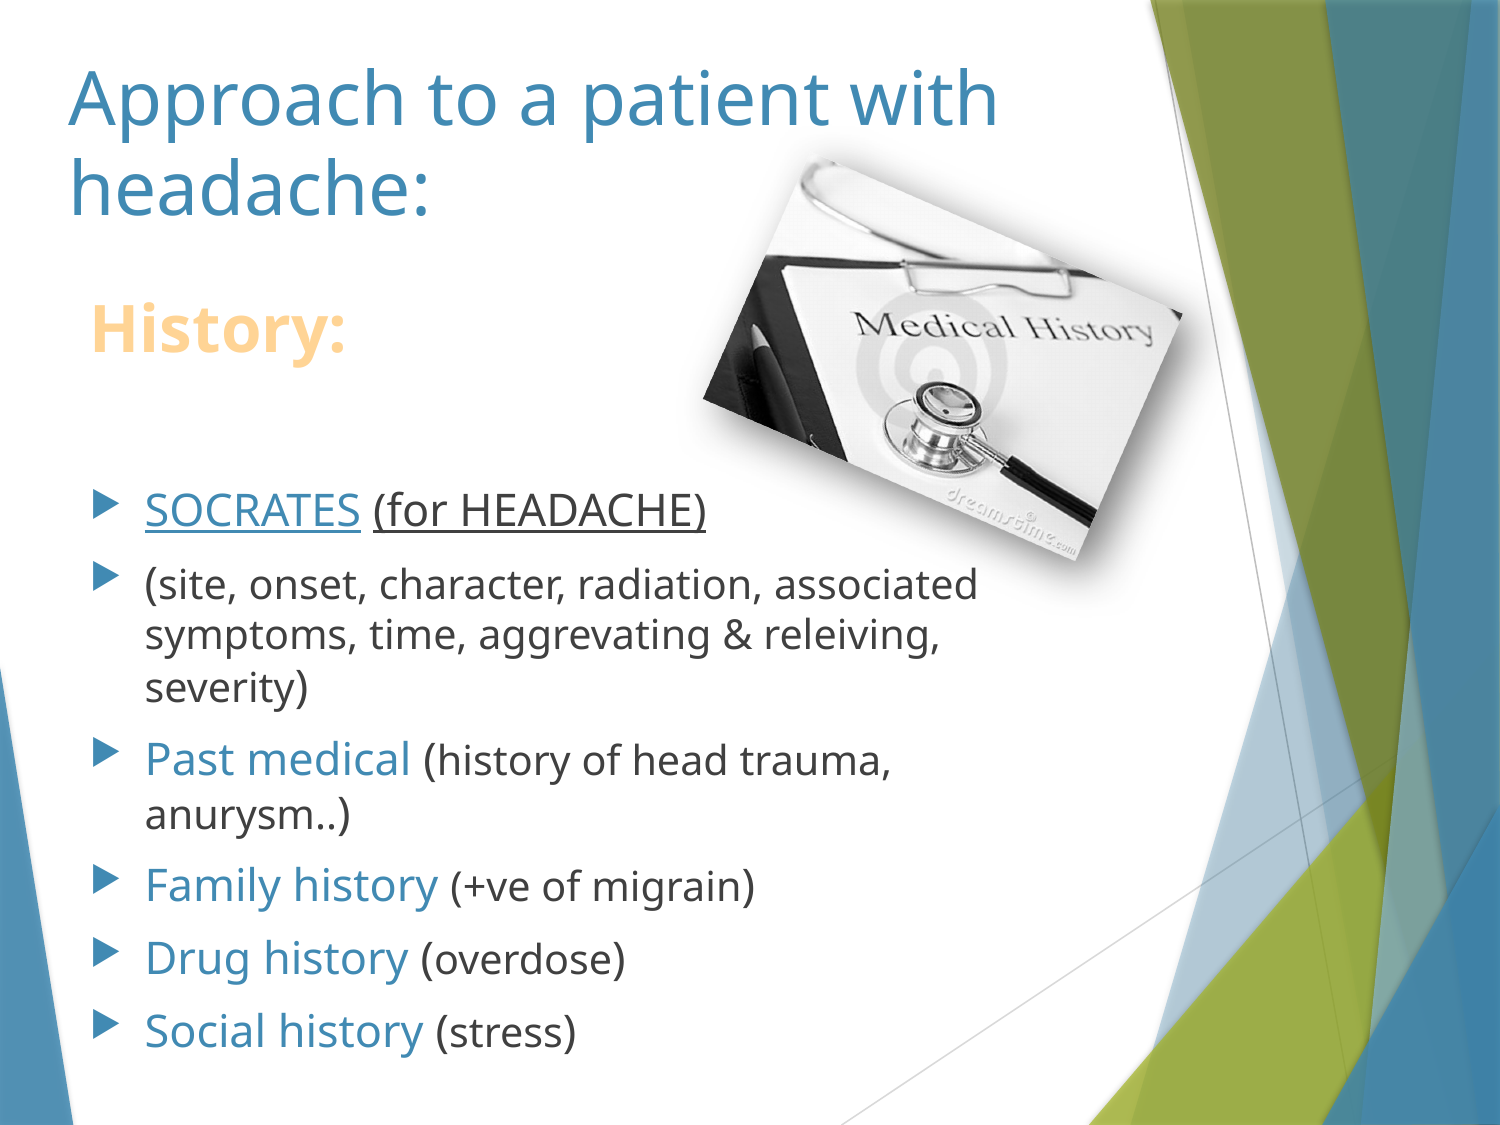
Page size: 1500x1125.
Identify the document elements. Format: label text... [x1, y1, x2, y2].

title Approach to a patient with headache: [53, 42, 1095, 260]
list History: SOCRATES (for HEADACHE) (site, onset, character, radiation, associated symptoms, time, aggrevating & releiving, severity) Past medical (history of head trauma, anurysm..) Family history (+ve of migrain) Drug history (overdose) Social history (stress) [74, 278, 1117, 1071]
picture [703, 152, 1182, 560]
